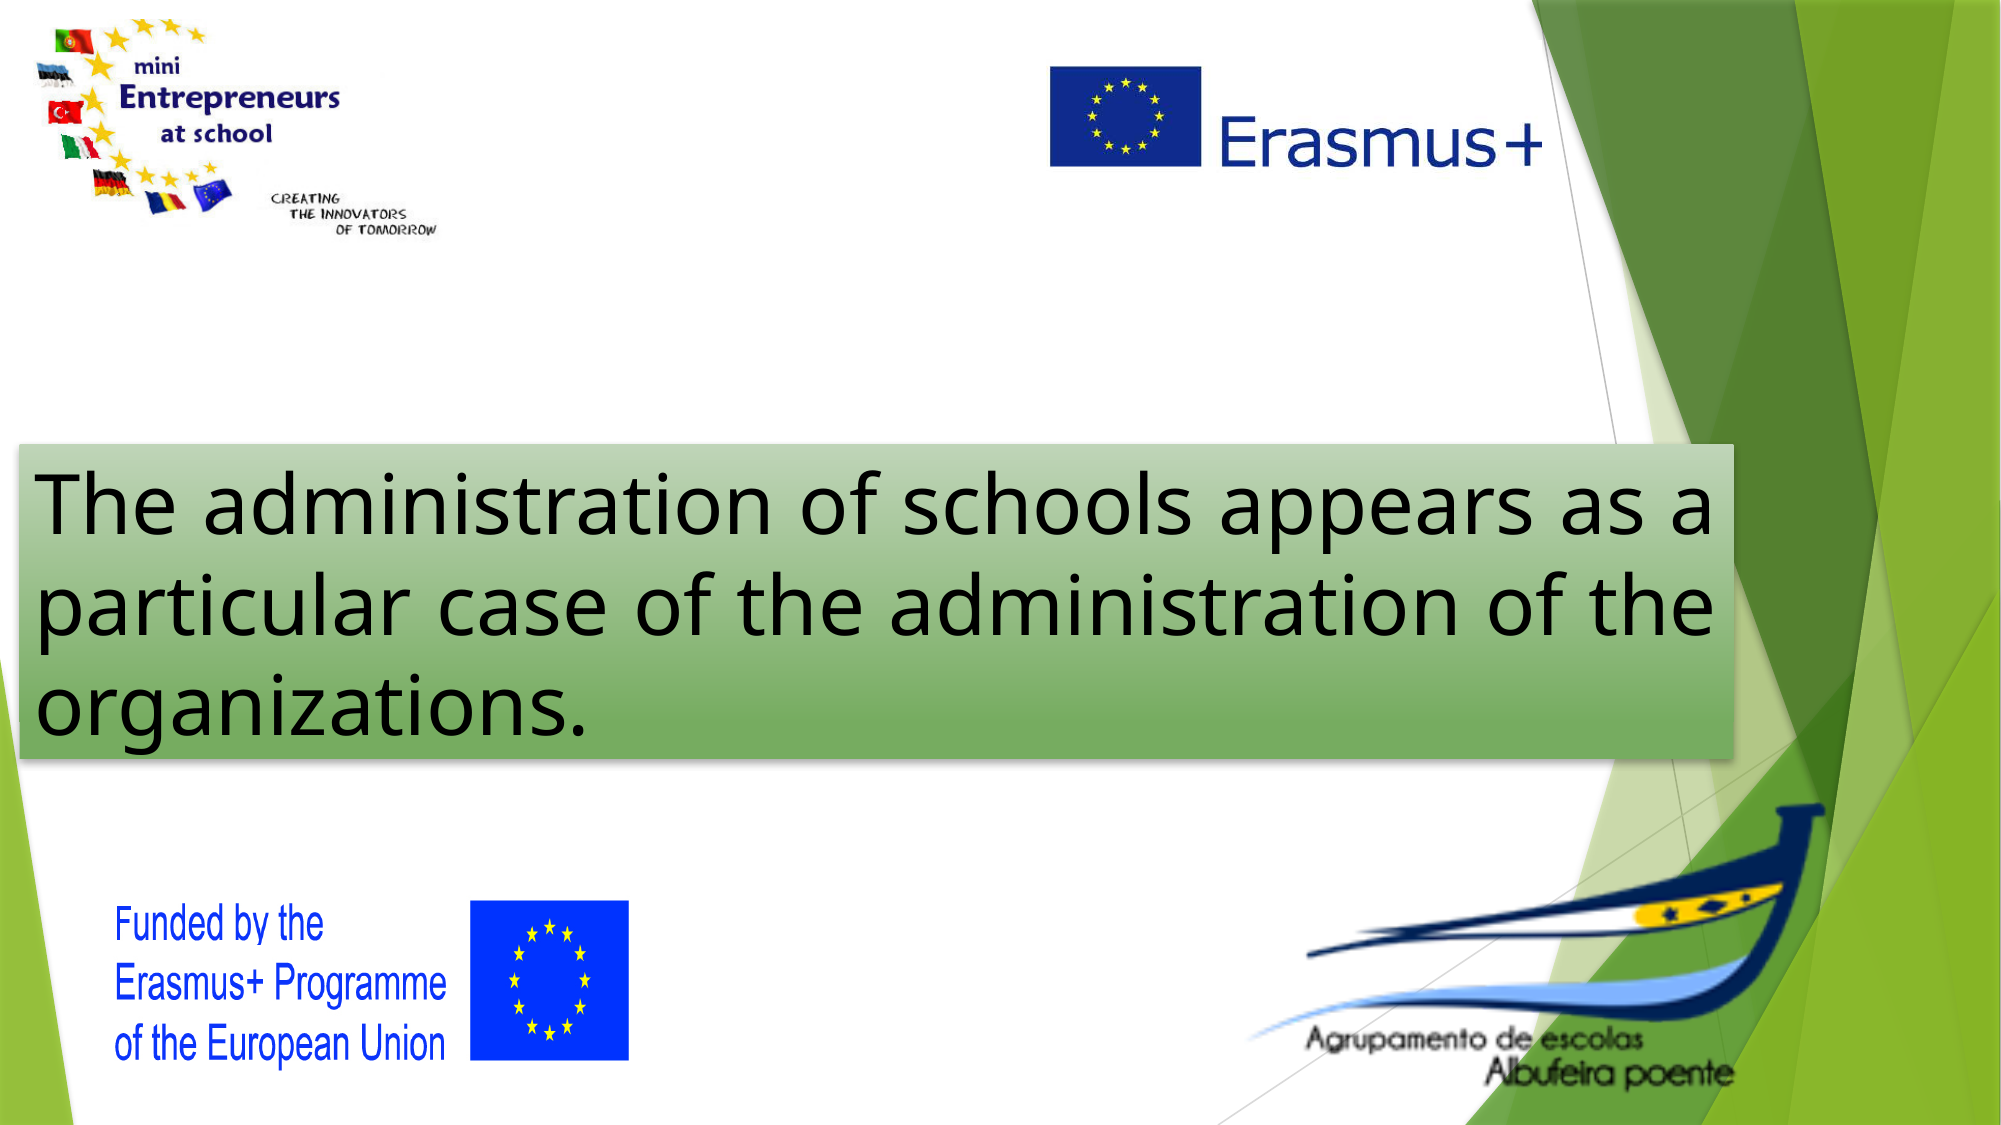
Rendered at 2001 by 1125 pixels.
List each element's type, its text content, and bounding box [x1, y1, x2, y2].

text_box The administration of schools appears as a particular case of the administration of the organizations. [19, 443, 1734, 760]
picture [33, 18, 448, 247]
picture [103, 879, 633, 1073]
picture [1216, 775, 1866, 1115]
picture [1045, 39, 1542, 186]
